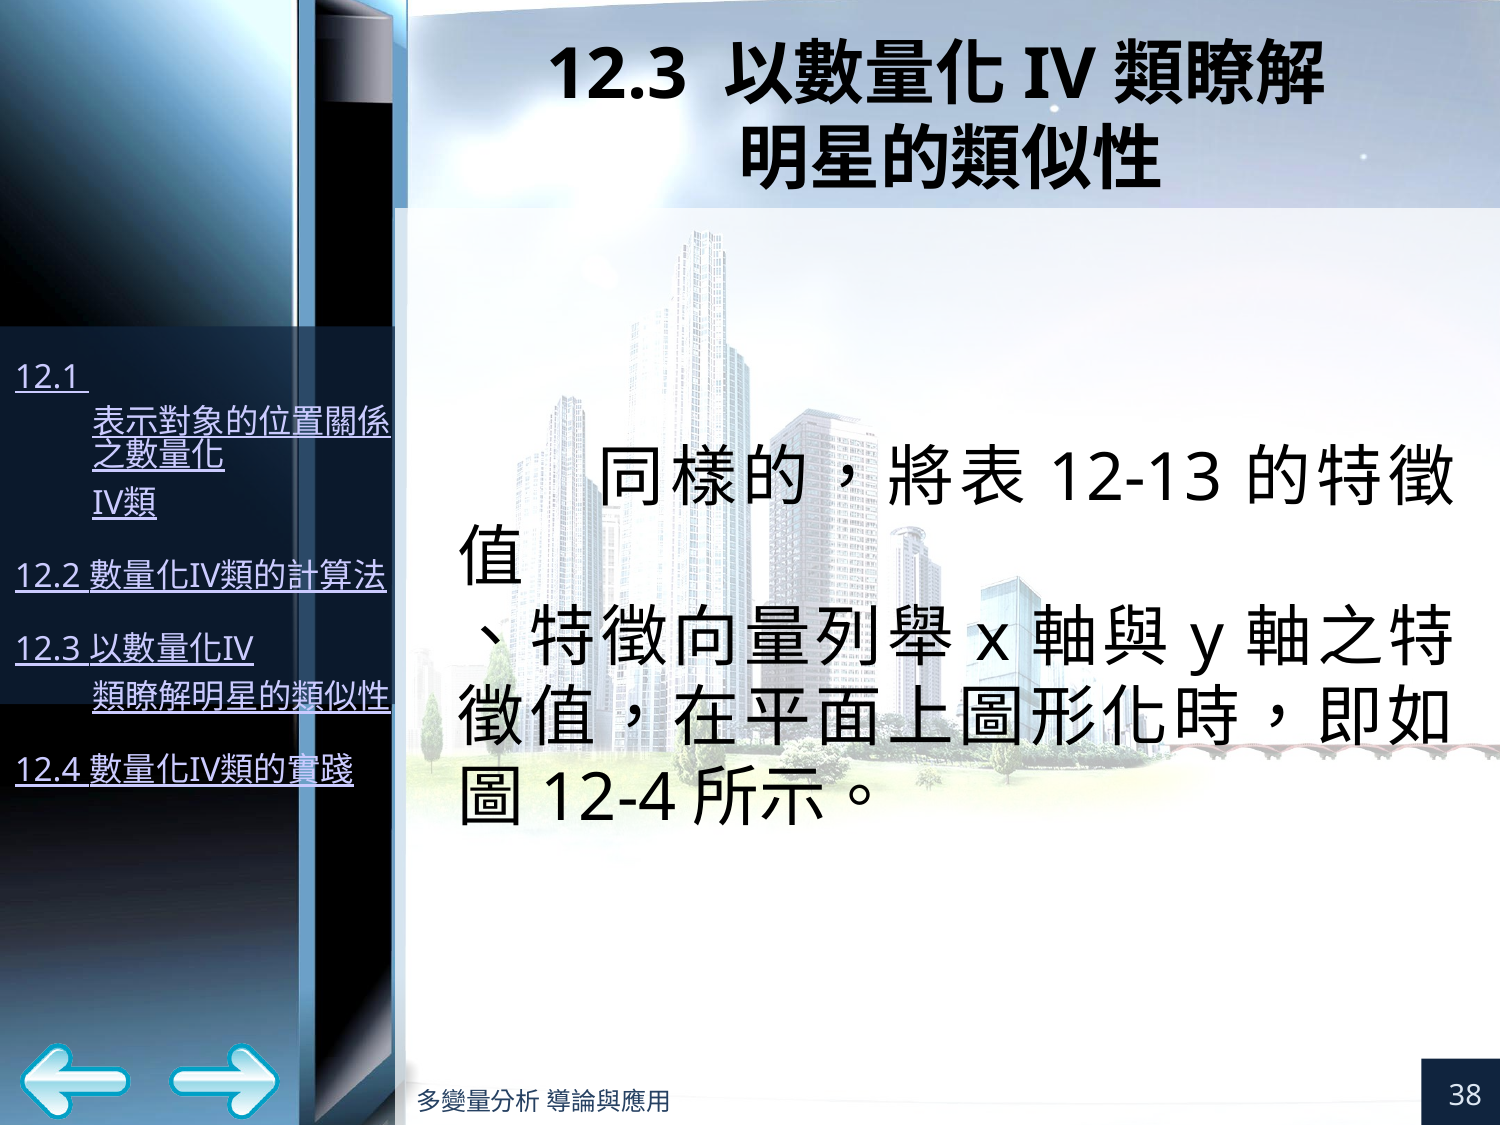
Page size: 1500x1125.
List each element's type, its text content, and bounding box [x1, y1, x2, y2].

list 同樣的，將表12-13的特徵值 、特徵向量列舉x軸與y軸之特徵值，在平面上圖形化時，即如圖12-4所示。 [442, 262, 1471, 1005]
picture [119, 705, 145, 711]
picture [216, 705, 312, 711]
footer 多變量分析 導論與應用 [400, 1069, 800, 1125]
picture [144, 705, 172, 711]
picture [309, 705, 321, 711]
picture [204, 705, 219, 711]
picture [0, 0, 1500, 326]
picture [110, 705, 122, 711]
picture [170, 705, 181, 711]
picture [318, 705, 329, 711]
picture [0, 705, 395, 1125]
picture [340, 705, 363, 711]
picture [332, 705, 344, 711]
slide_number 38 [1410, 1062, 1498, 1125]
title 12.3 以數量化IV類瞭解 明星的類似性 [407, 19, 1465, 207]
picture [184, 705, 205, 711]
